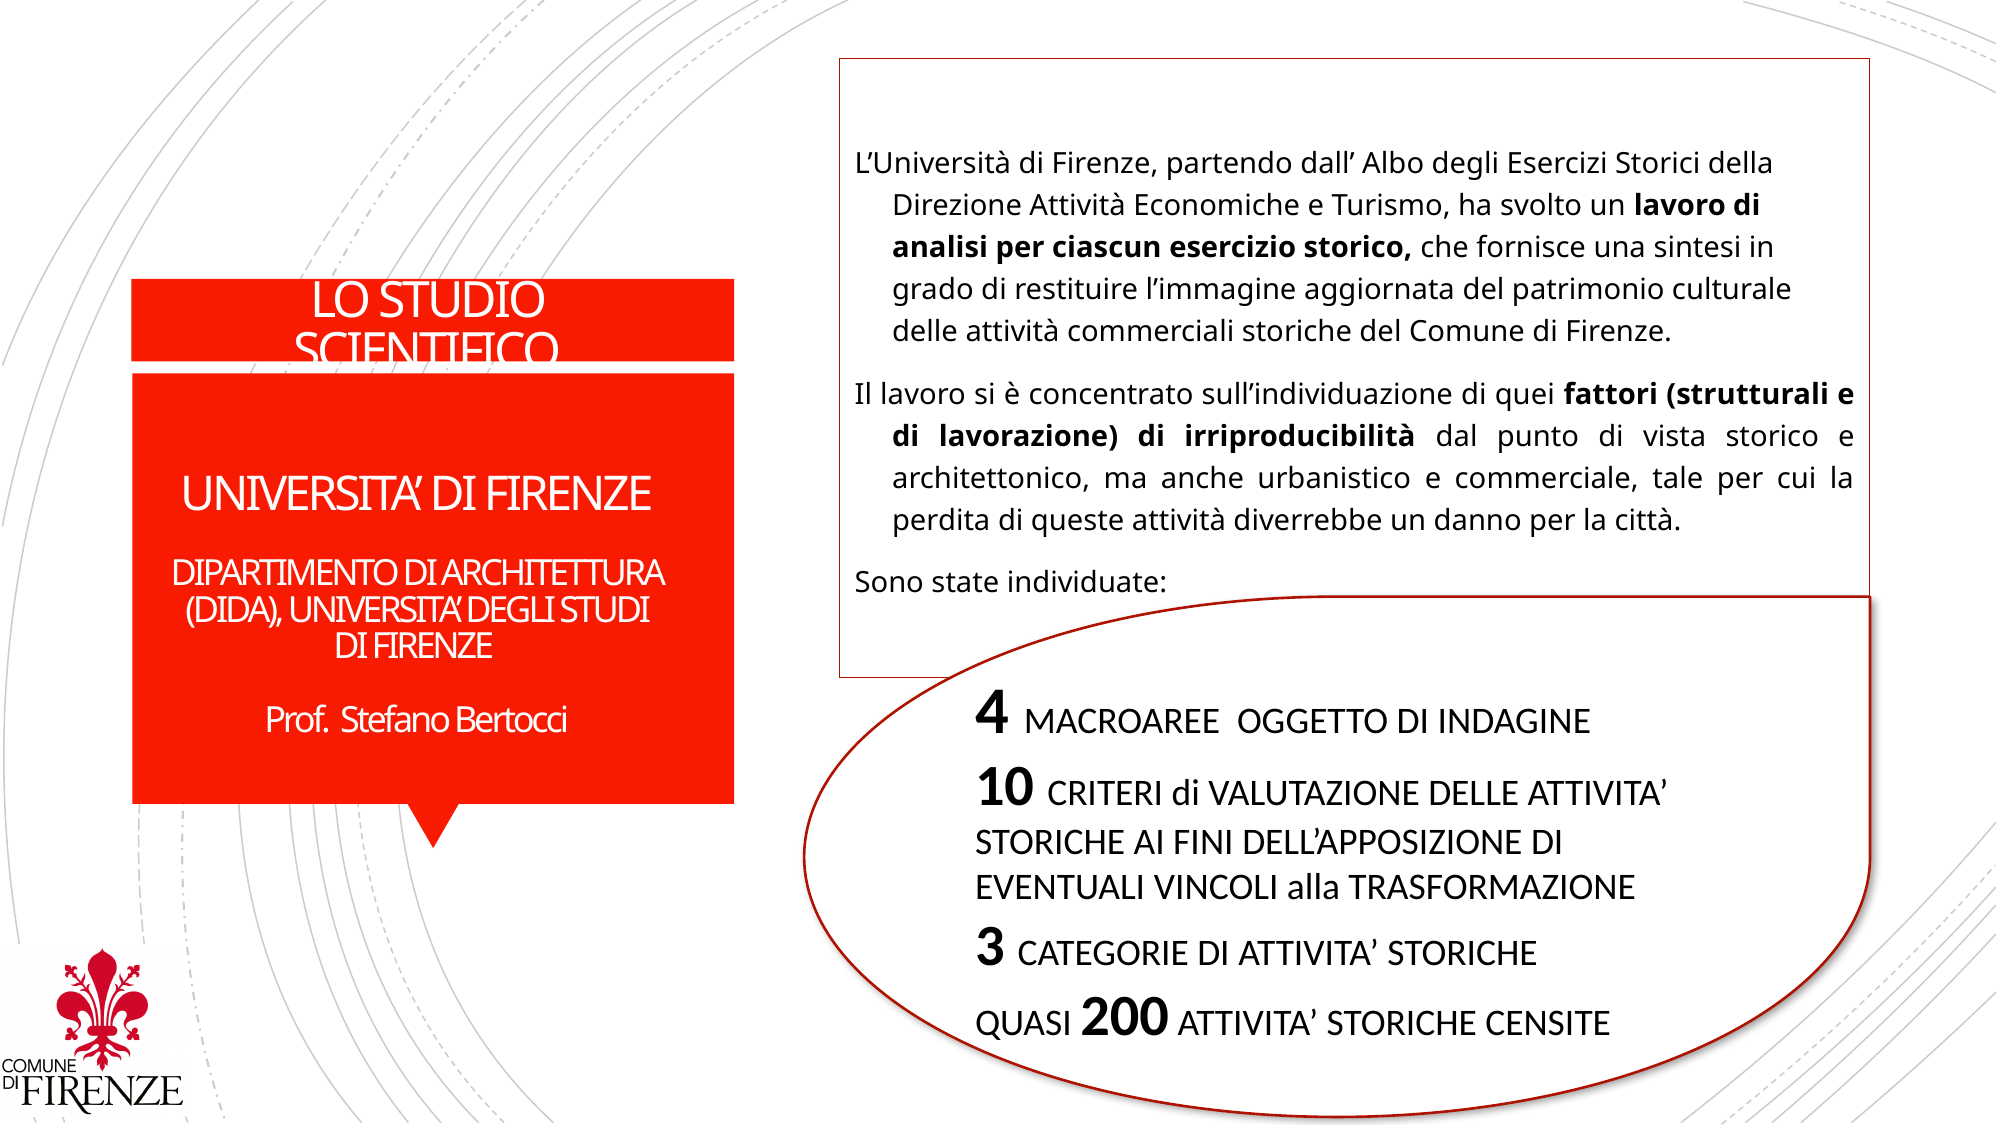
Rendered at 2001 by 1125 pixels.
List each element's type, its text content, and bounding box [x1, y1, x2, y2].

text_box 4 MACROAREE OGGETTO DI INDAGINE 10 CRITERI di VALUTAZIONE DELLE ATTIVITA’ STORICHE AI FINI DELL’APPOSIZIONE DI EVENTUALI VINCOLI alla TRASFORMAZIONE 3 CATEGORIE DI ATTIVITA’ STORICHE QUASI 200 ATTIVITA’ STORICHE CENSITE [802, 595, 1872, 1119]
list L’Università di Firenze, partendo dall’ Albo degli Esercizi Storici della Direzione Attività Economiche e Turismo, ha svolto un lavoro di analisi per ciascun esercizio storico, che fornisce una sintesi in grado di restituire l’immagine aggiornata del patrimonio culturale delle attività commerciali storiche del Comune di Firenze. Il lavoro si è concentrato sull’individuazione di quei fattori (strutturali e di lavorazione) di irriproducibilità dal punto di vista storico e architettonico, ma anche urbanistico e commerciale, tale per cui la perdita di queste attività diverrebbe un danno per la città. Sono state individuate: [839, 58, 1870, 678]
picture [0, 944, 185, 1118]
title LO STUDIO SCIENTIFICO [140, 224, 715, 432]
text_box UNIVERSITA’ DI FIRENZE DIPARTIMENTO DI ARCHITETTURA (DIDA), UNIVERSITA’ DEGLI STUDI DI FIRENZE Prof. Stefano Bertocci [129, 415, 704, 795]
